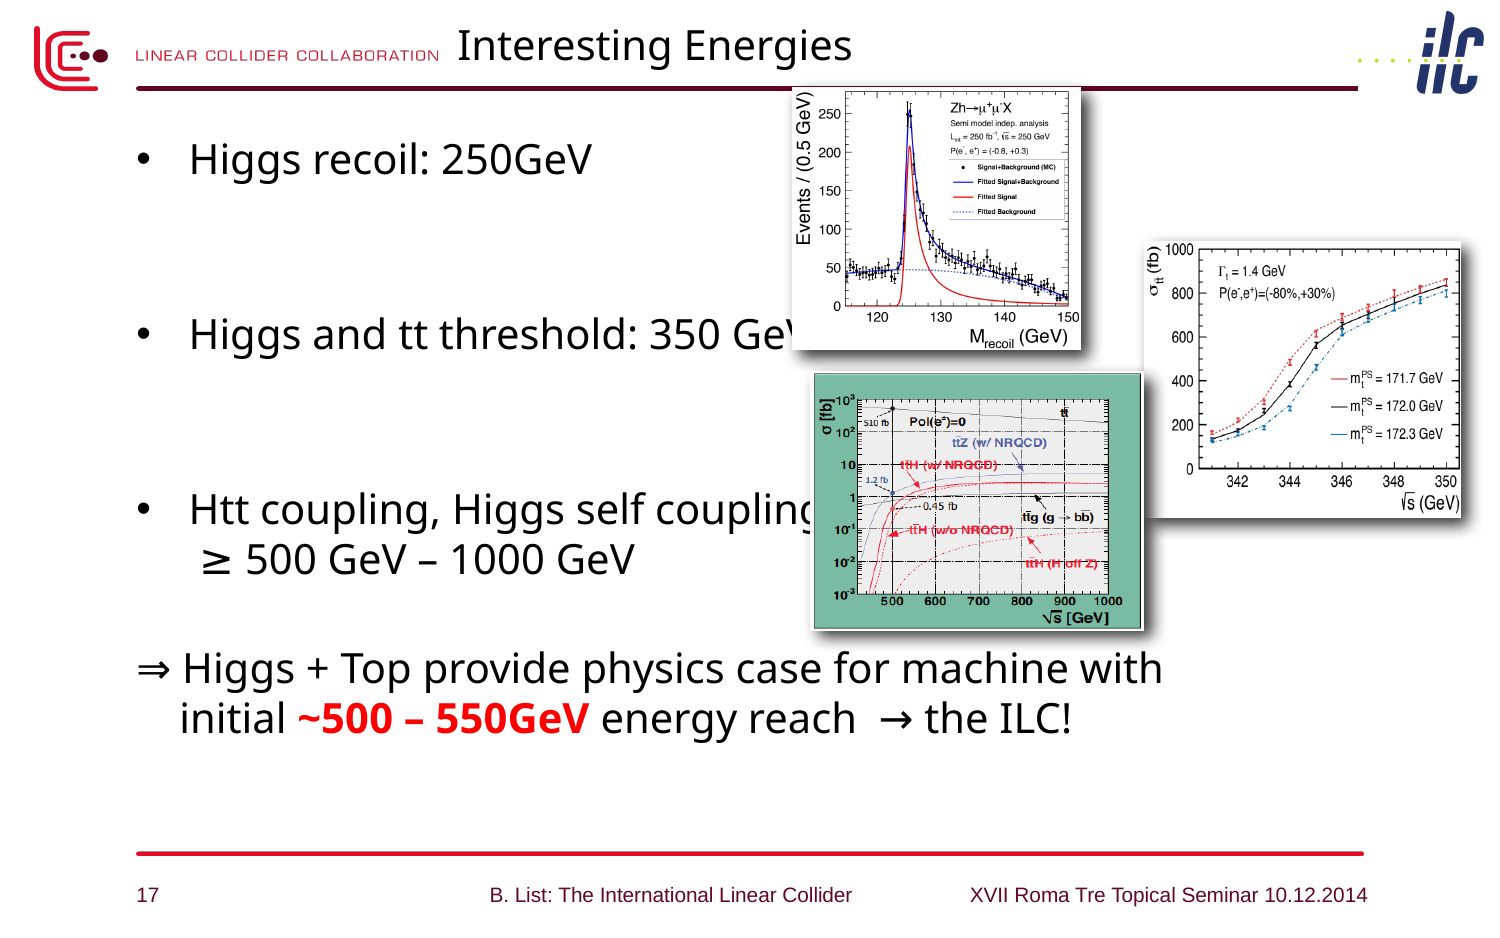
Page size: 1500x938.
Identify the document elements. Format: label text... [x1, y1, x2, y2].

list Higgs recoil: 250GeV Higgs and tt threshold: 350 GeV Htt coupling, Higgs self coupling: ≥ 500 GeV – 1000 GeV ⇒ Higgs + Top provide physics case for machine with initial ~500 – 550GeV energy reach → the ILC! [135, 132, 1365, 828]
title Interesting Energies [456, 18, 1332, 88]
picture [810, 240, 1462, 631]
picture [136, 828, 1364, 856]
slide_number 17 [135, 880, 487, 907]
picture [34, 11, 1484, 350]
